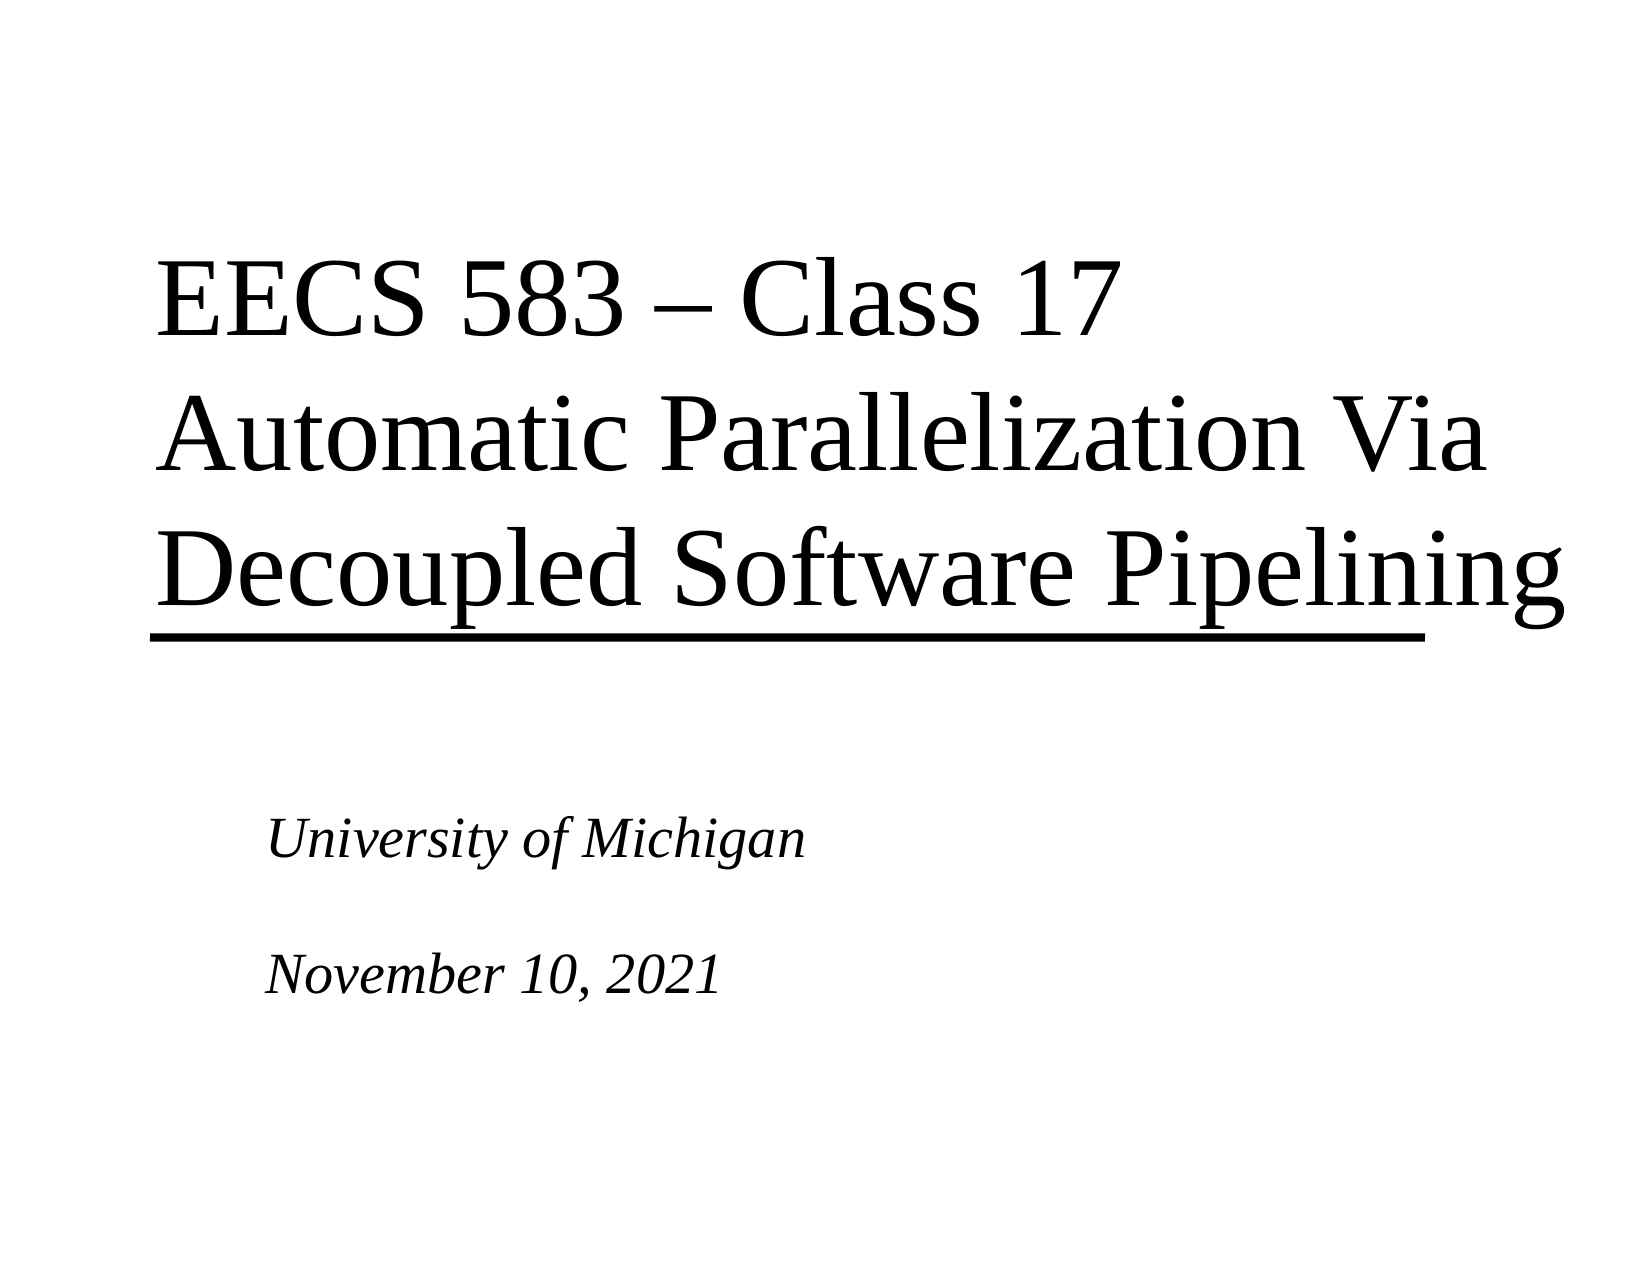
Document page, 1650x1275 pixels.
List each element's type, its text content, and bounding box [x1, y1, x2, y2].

subtitle University of Michigan November 10, 2021 [247, 722, 1403, 1049]
title EECS 583 – Class 17 Automatic Parallelization Via Decoupled Software Pipelining [137, 399, 1588, 638]
